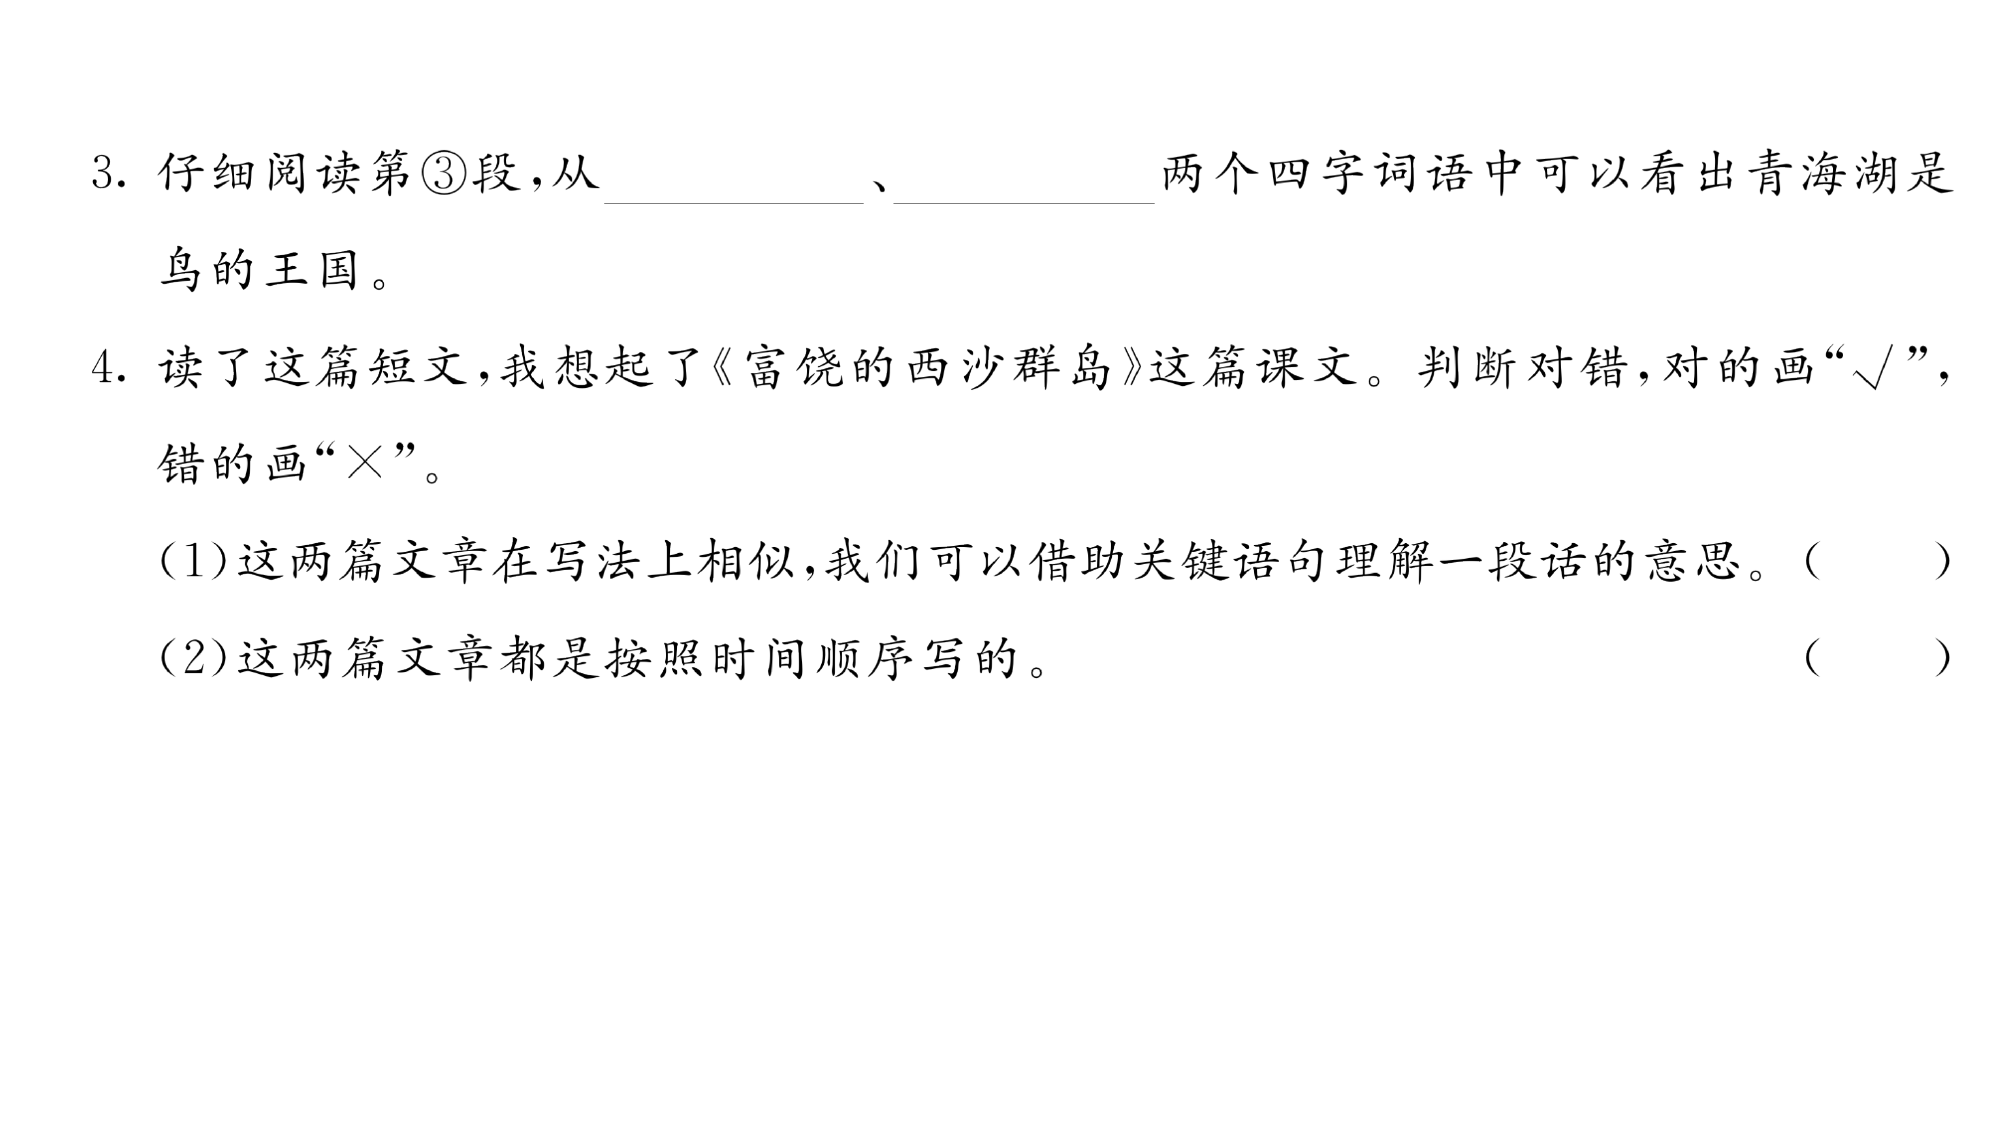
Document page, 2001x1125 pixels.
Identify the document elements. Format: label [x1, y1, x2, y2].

picture [87, 117, 1979, 688]
